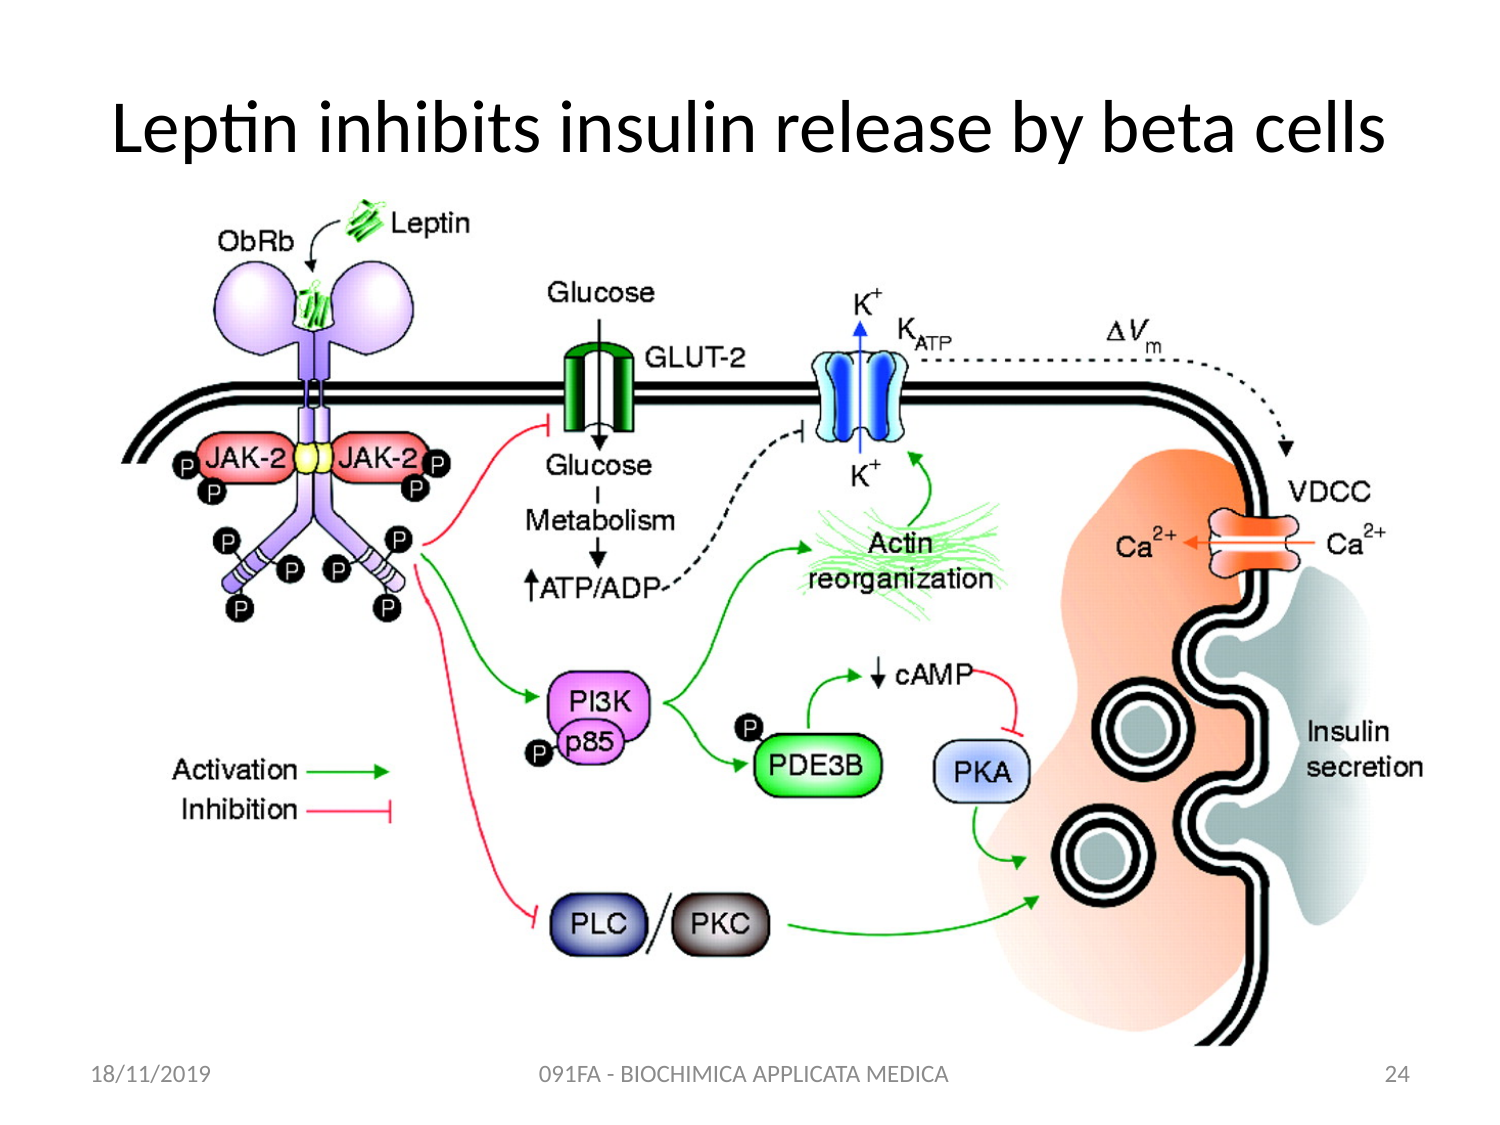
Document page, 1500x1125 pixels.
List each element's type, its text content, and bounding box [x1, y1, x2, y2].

footer 091FA - BIOCHIMICA APPLICATA MEDICA [512, 1055, 988, 1103]
picture [117, 199, 1426, 1047]
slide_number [75, 1042, 425, 1103]
slide_number 24 [1074, 1054, 1425, 1103]
title Leptin inhibits insulin release by beta cells [75, 45, 1425, 200]
